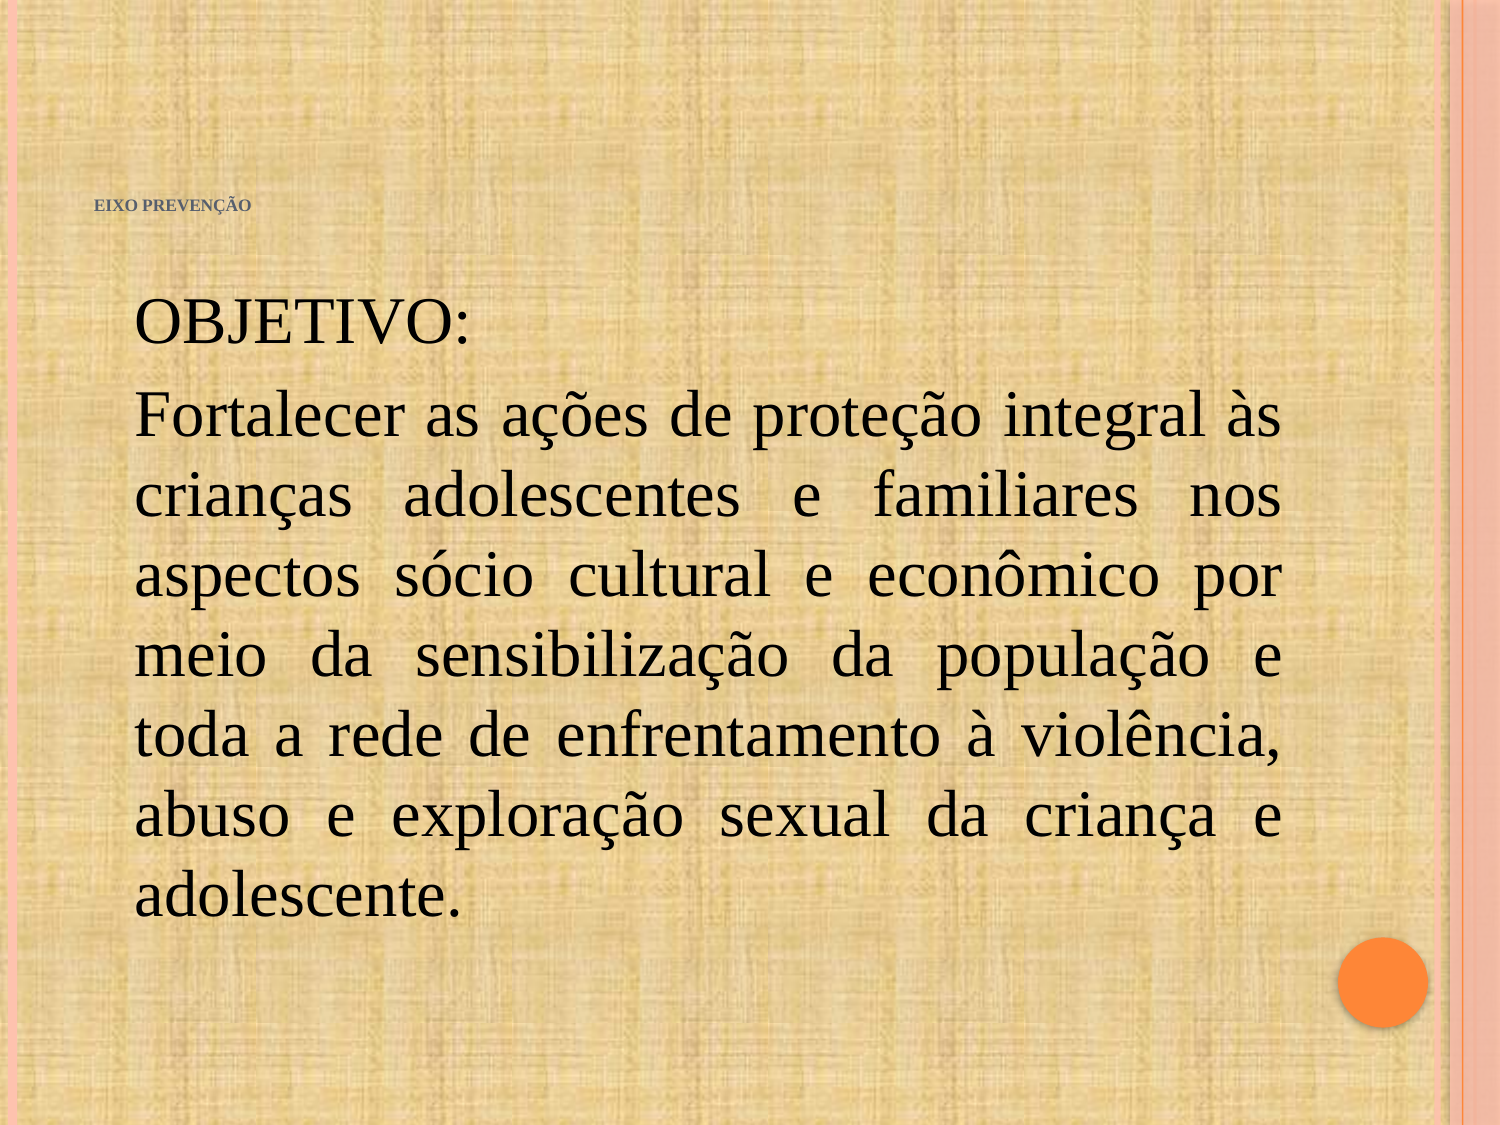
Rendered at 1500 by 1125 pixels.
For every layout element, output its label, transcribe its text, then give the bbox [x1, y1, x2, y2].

title EIXO Prevenção [75, 45, 1300, 223]
list OBJETIVO: Fortalecer as ações de proteção integral às crianças adolescentes e familiares nos aspectos sócio cultural e econômico por meio da sensibilização da população e toda a rede de enfrentamento à violência, abuso e exploração sexual da criança e adolescente. [74, 269, 1301, 1063]
picture [18, 0, 1434, 1125]
picture [1441, 0, 1449, 1125]
picture [0, 0, 7, 1125]
